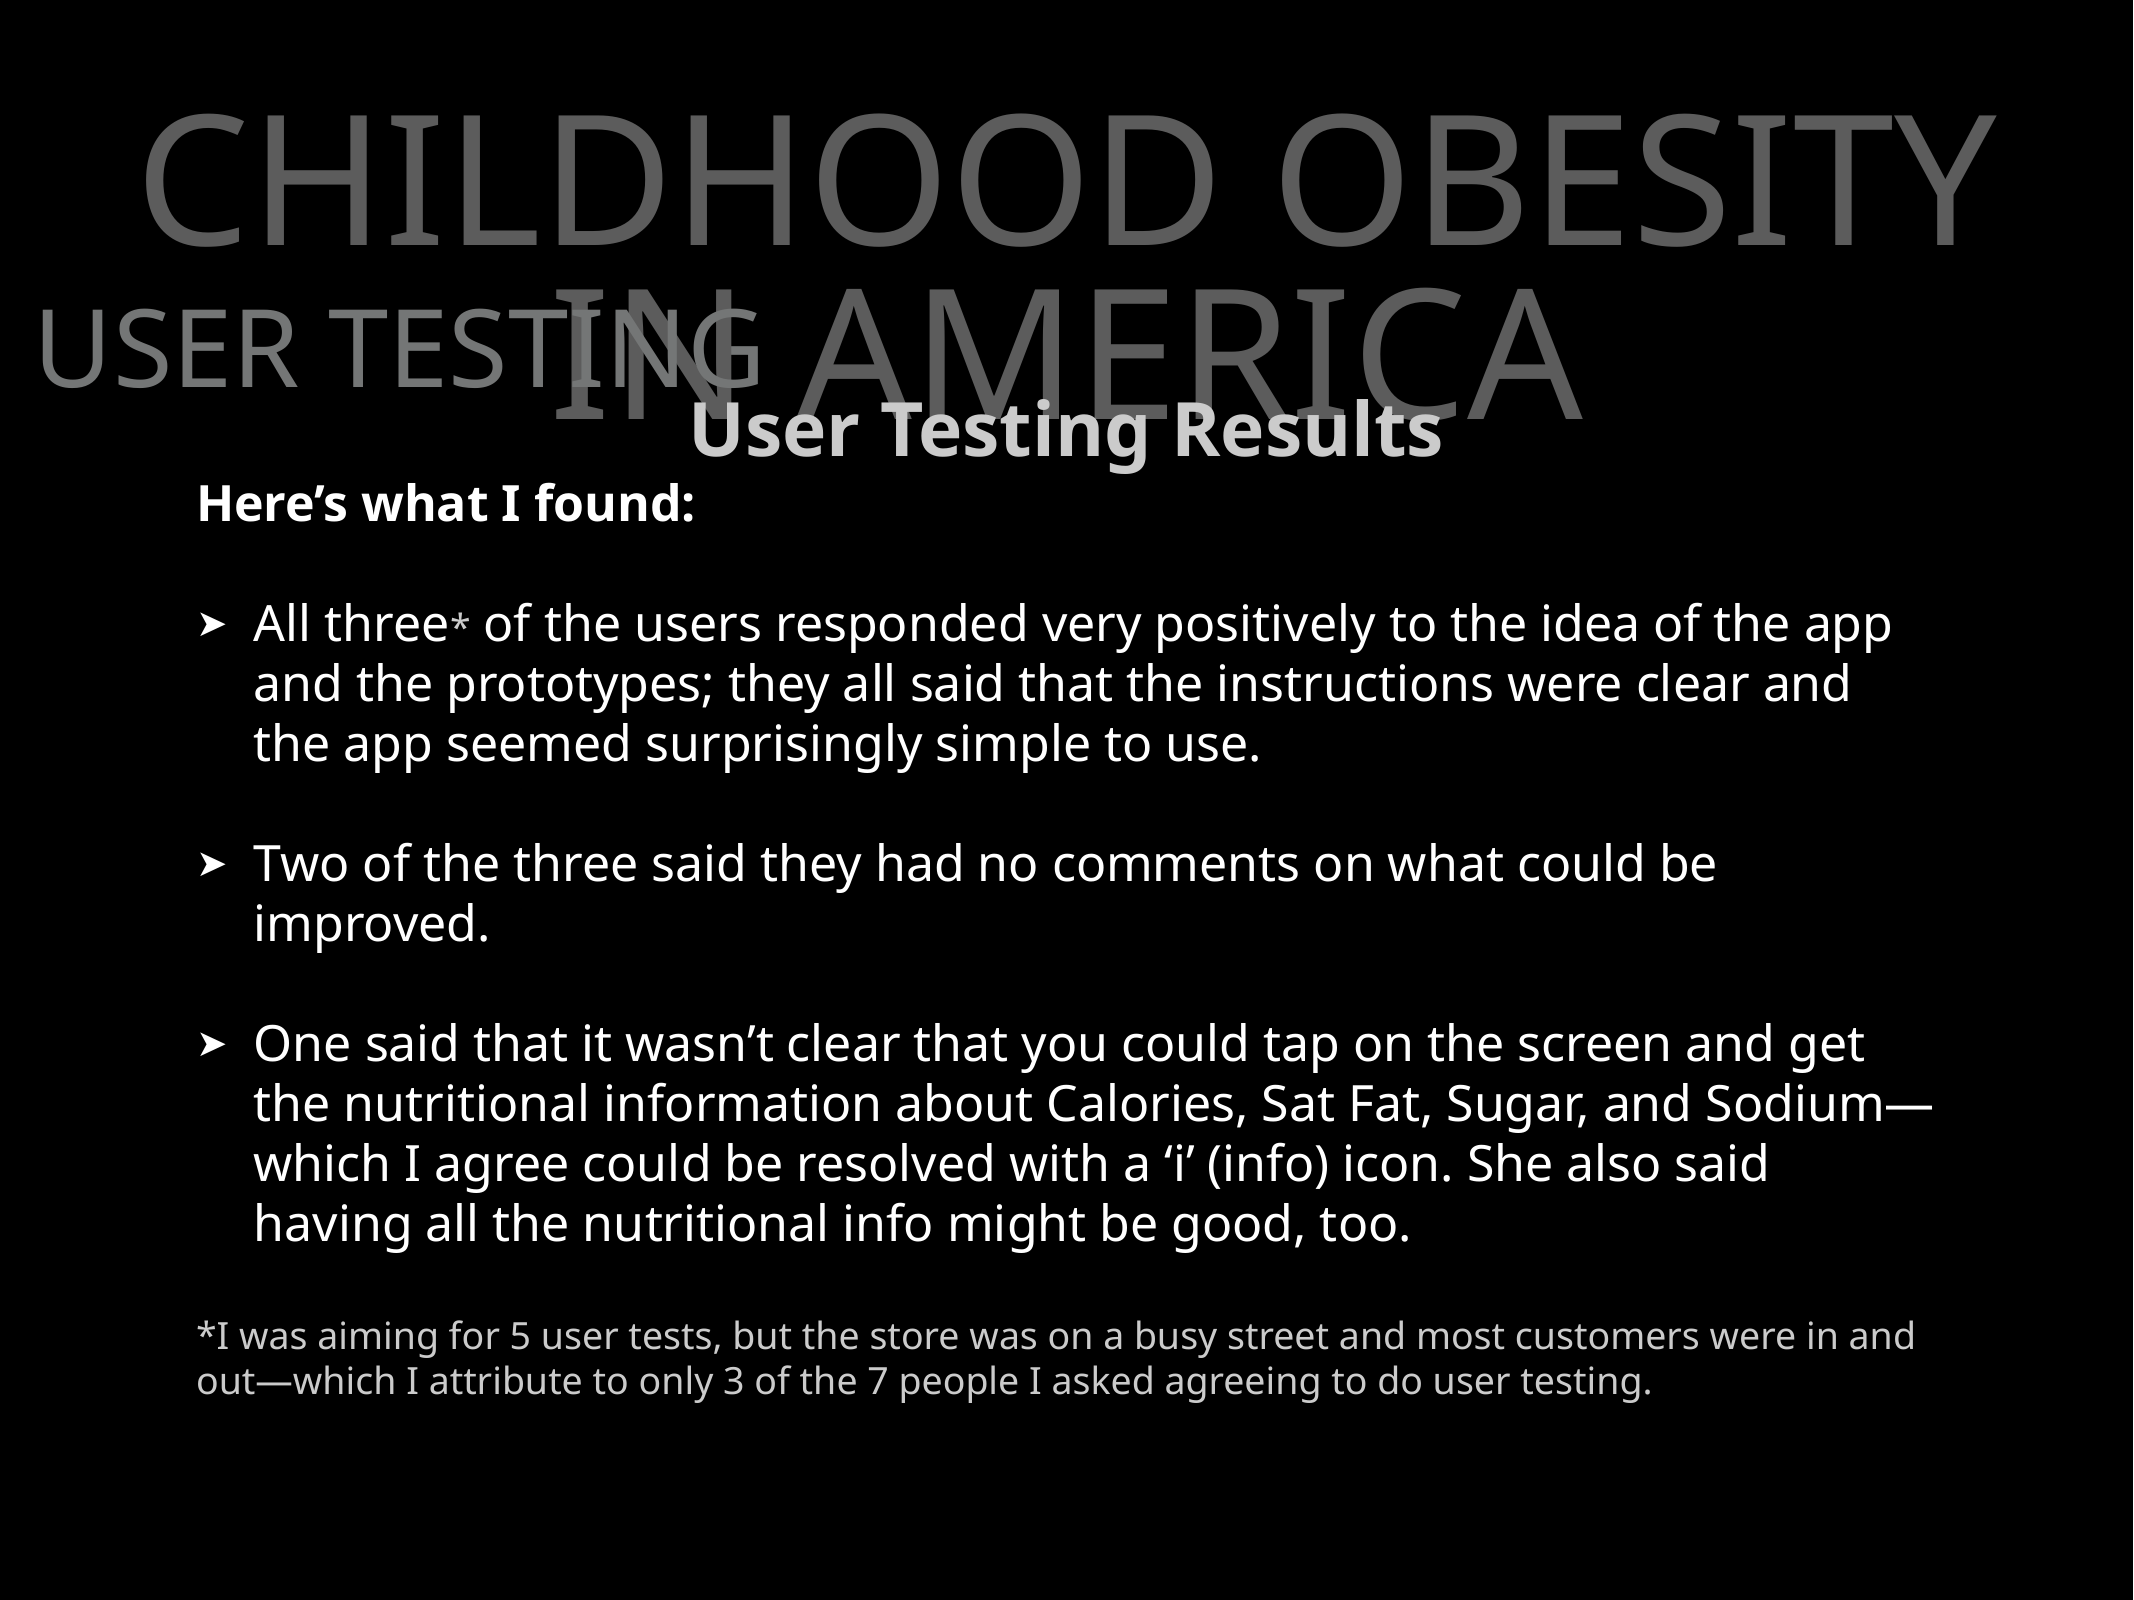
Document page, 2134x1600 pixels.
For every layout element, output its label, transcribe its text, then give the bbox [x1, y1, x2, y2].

text_box User Testing Results Here’s what I found: All three* of the users responded very positively to the idea of the app and the prototypes; they all said that the instructions were clear and the app seemed surprisingly simple to use. Two of the three said they had no comments on what could be improved. One said that it wasn’t clear that you could tap on the screen and get the nutritional information about Calories, Sat Fat, Sugar, and Sodium—which I agree could be resolved with a ‘i’ (info) icon. She also said having all the nutritional info might be good, too. *I was aiming for 5 user tests, but the store was on a busy street and most customers were in and out—which I attribute to only 3 of the 7 people I asked agreeing to do user testing. [187, 373, 1946, 1410]
text_box USER TESTING [25, 270, 775, 417]
title Childhood OBESITY IN AMERICA [93, 97, 2041, 299]
